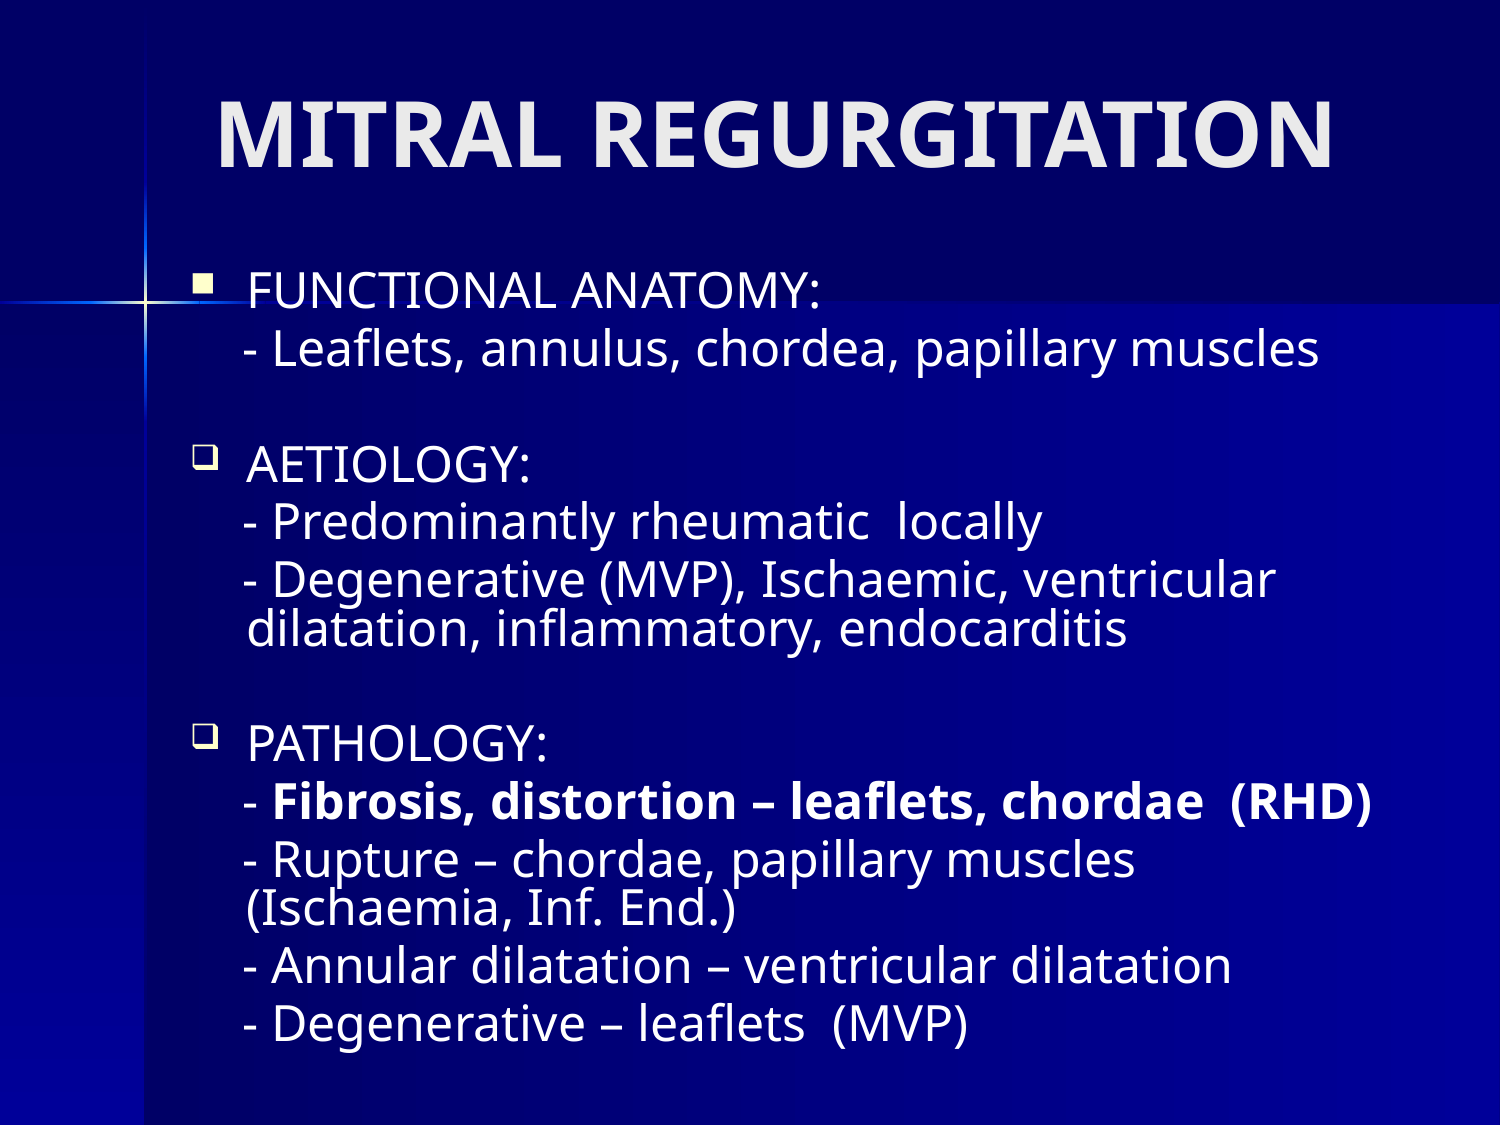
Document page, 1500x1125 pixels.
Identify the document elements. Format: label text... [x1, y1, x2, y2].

title MITRAL REGURGITATION [174, 0, 1413, 262]
list FUNCTIONAL ANATOMY: - Leaflets, annulus, chordea, papillary muscles AETIOLOGY: - Predominantly rheumatic locally - Degenerative (MVP), Ischaemic, ventricular dilatation, inflammatory, endocarditis PATHOLOGY: - Fibrosis, distortion – leaflets, chordae (RHD) - Rupture – chordae, papillary muscles (Ischaemia, Inf. End.) - Annular dilatation – ventricular dilatation - Degenerative – leaflets (MVP) [174, 262, 1413, 1125]
